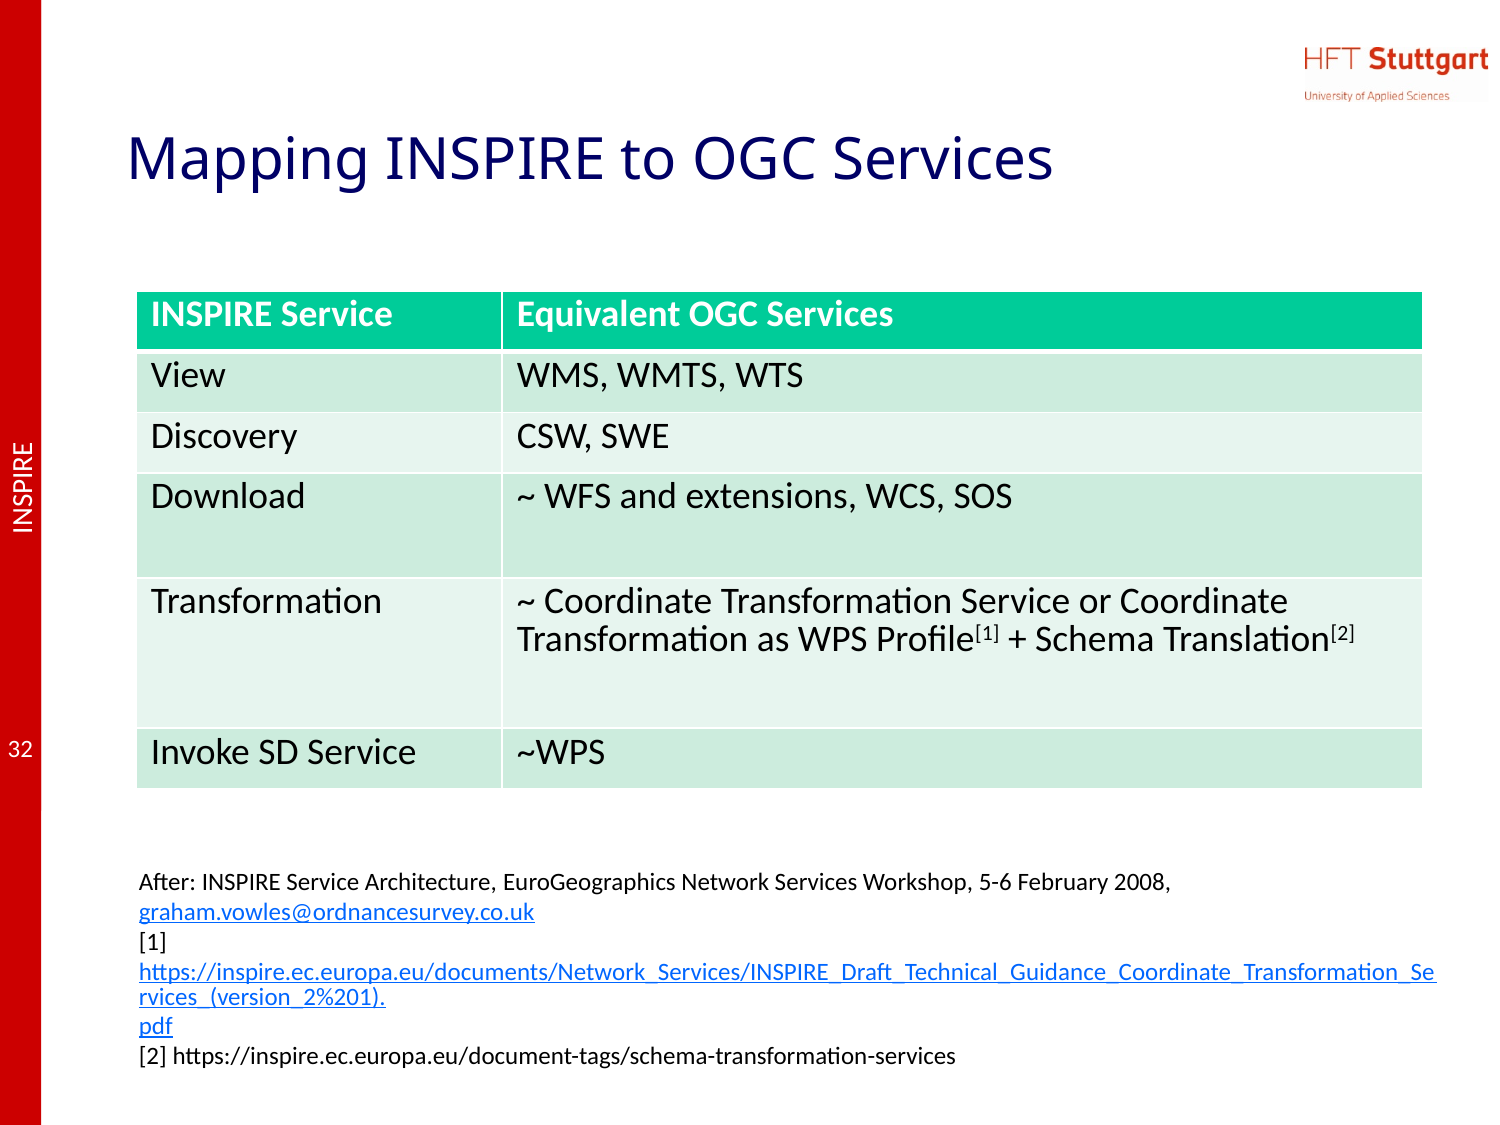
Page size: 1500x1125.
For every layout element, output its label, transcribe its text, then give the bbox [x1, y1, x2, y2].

table_cell Invoke SD Service [137, 729, 501, 788]
text_box After: INSPIRE Service Architecture, EuroGeographics Network Services Workshop, 5-6 February 2008, graham.vowles@ordnancesurvey.co.uk [1] https://inspire.ec.europa.eu/documents/Network_Services/INSPIRE_Draft_Technical_Guidance_Coordinate_Transformation_Services_(version_2%201).pdf [2] https://inspire.ec.europa.eu/document-tags/schema-transformation-services [123, 857, 1459, 1053]
table_cell Transformation [137, 579, 501, 727]
table_cell ~ Coordinate Transformation Service or Coordinate Transformation as WPS Profile[1] + Schema Translation[2] [503, 579, 1422, 727]
table_cell ~ WFS and extensions, WCS, SOS [503, 474, 1422, 577]
table_cell WMS, WMTS, WTS [503, 354, 1422, 412]
table_cell Download [137, 474, 501, 577]
table_header INSPIRE Service [137, 292, 501, 349]
table_cell View [137, 354, 501, 412]
table_cell Discovery [137, 413, 501, 472]
picture [1305, 47, 1489, 102]
title Mapping INSPIRE to OGC Services [111, 99, 1339, 213]
table_cell ~WPS [503, 729, 1422, 788]
table_cell CSW, SWE [503, 413, 1422, 472]
table_header Equivalent OGC Services [503, 292, 1422, 349]
